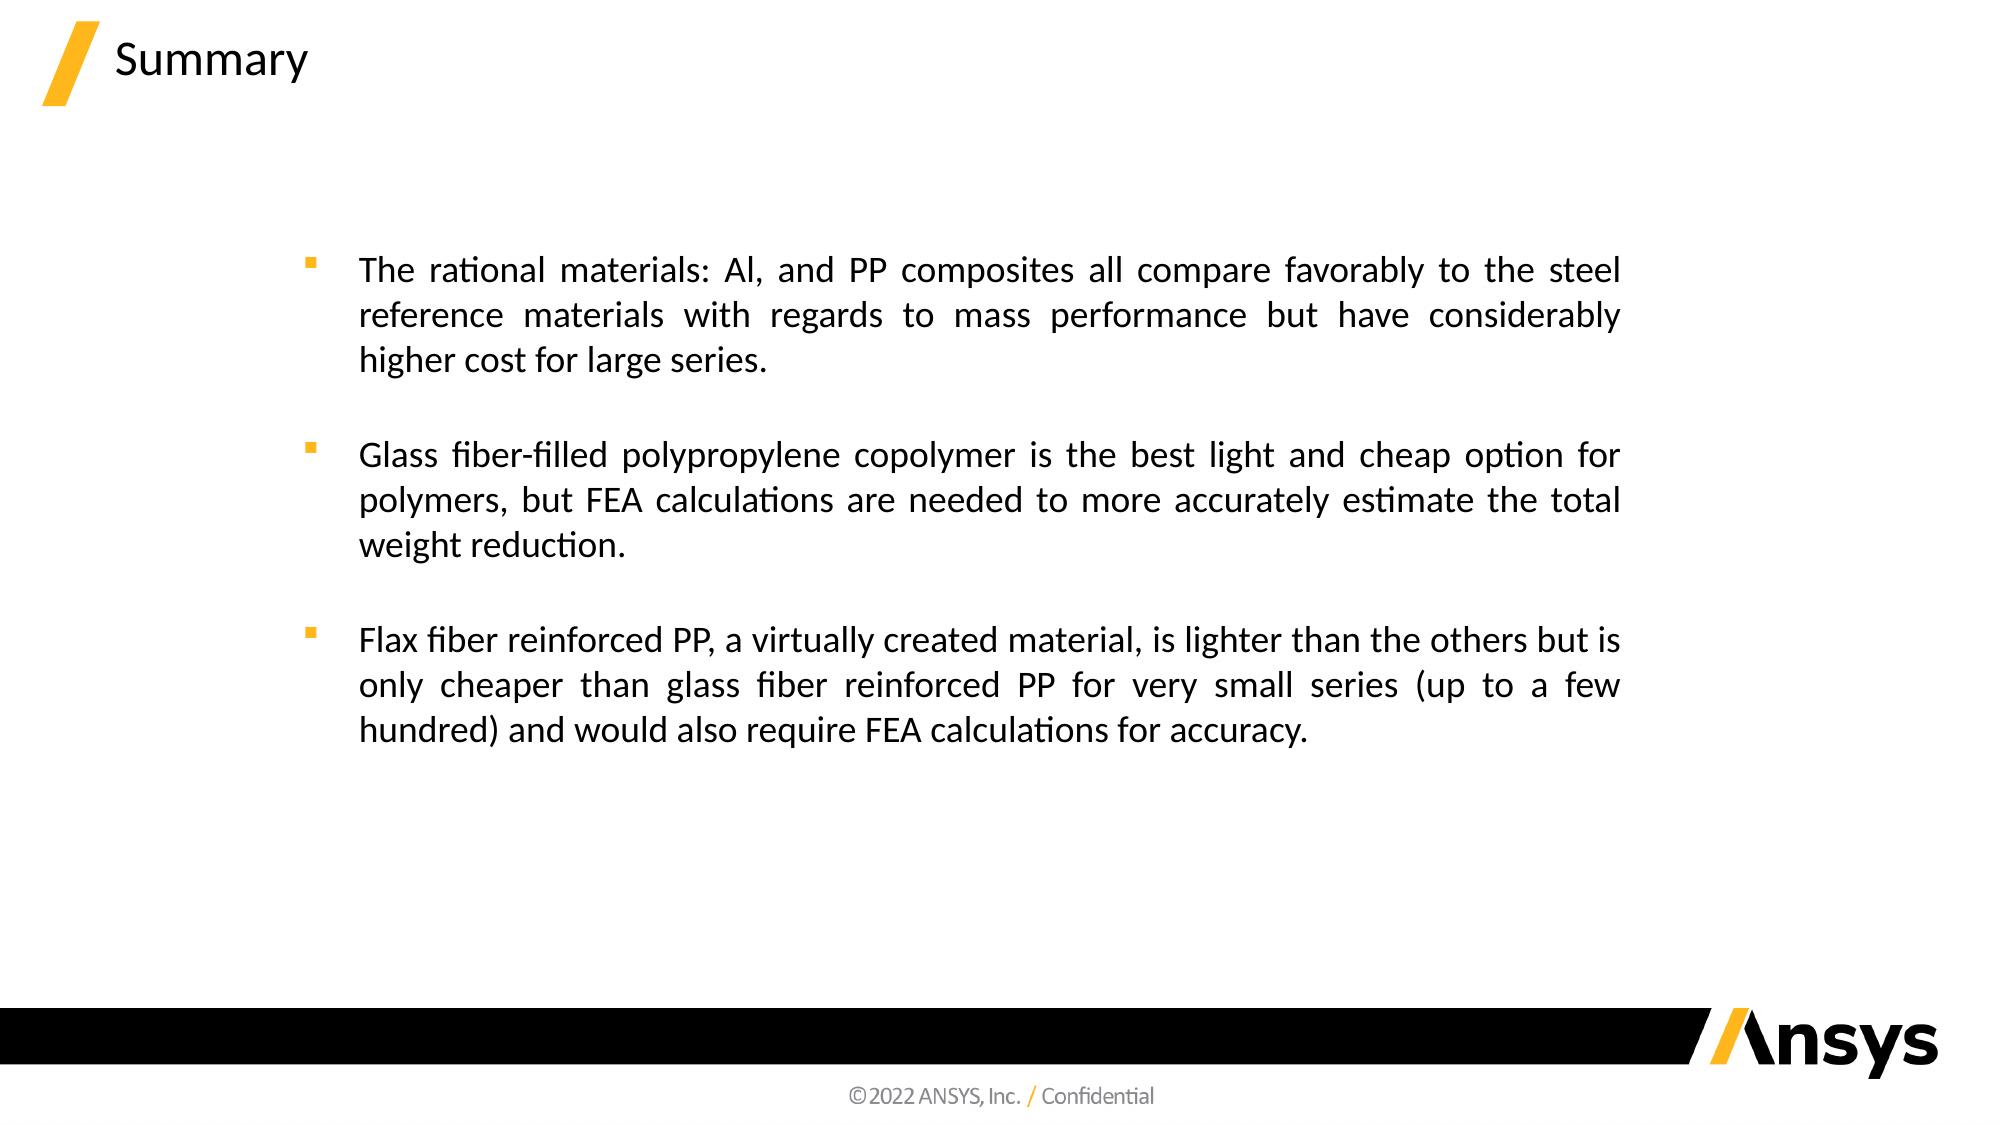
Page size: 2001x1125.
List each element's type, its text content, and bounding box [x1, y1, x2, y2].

text_box The rational materials: Al, and PP composites all compare favorably to the steel reference materials with regards to mass performance but have considerably higher cost for large series. Glass fiber-filled polypropylene copolymer is the best light and cheap option for polymers, but FEA calculations are needed to more accurately estimate the total weight reduction. Flax fiber reinforced PP, a virtually created material, is lighter than the others but is only cheaper than glass fiber reinforced PP for very small series (up to a few hundred) and would also require FEA calculations for accuracy. [287, 237, 1638, 758]
title Summary [99, 24, 1900, 164]
picture [0, 0, 2000, 1125]
